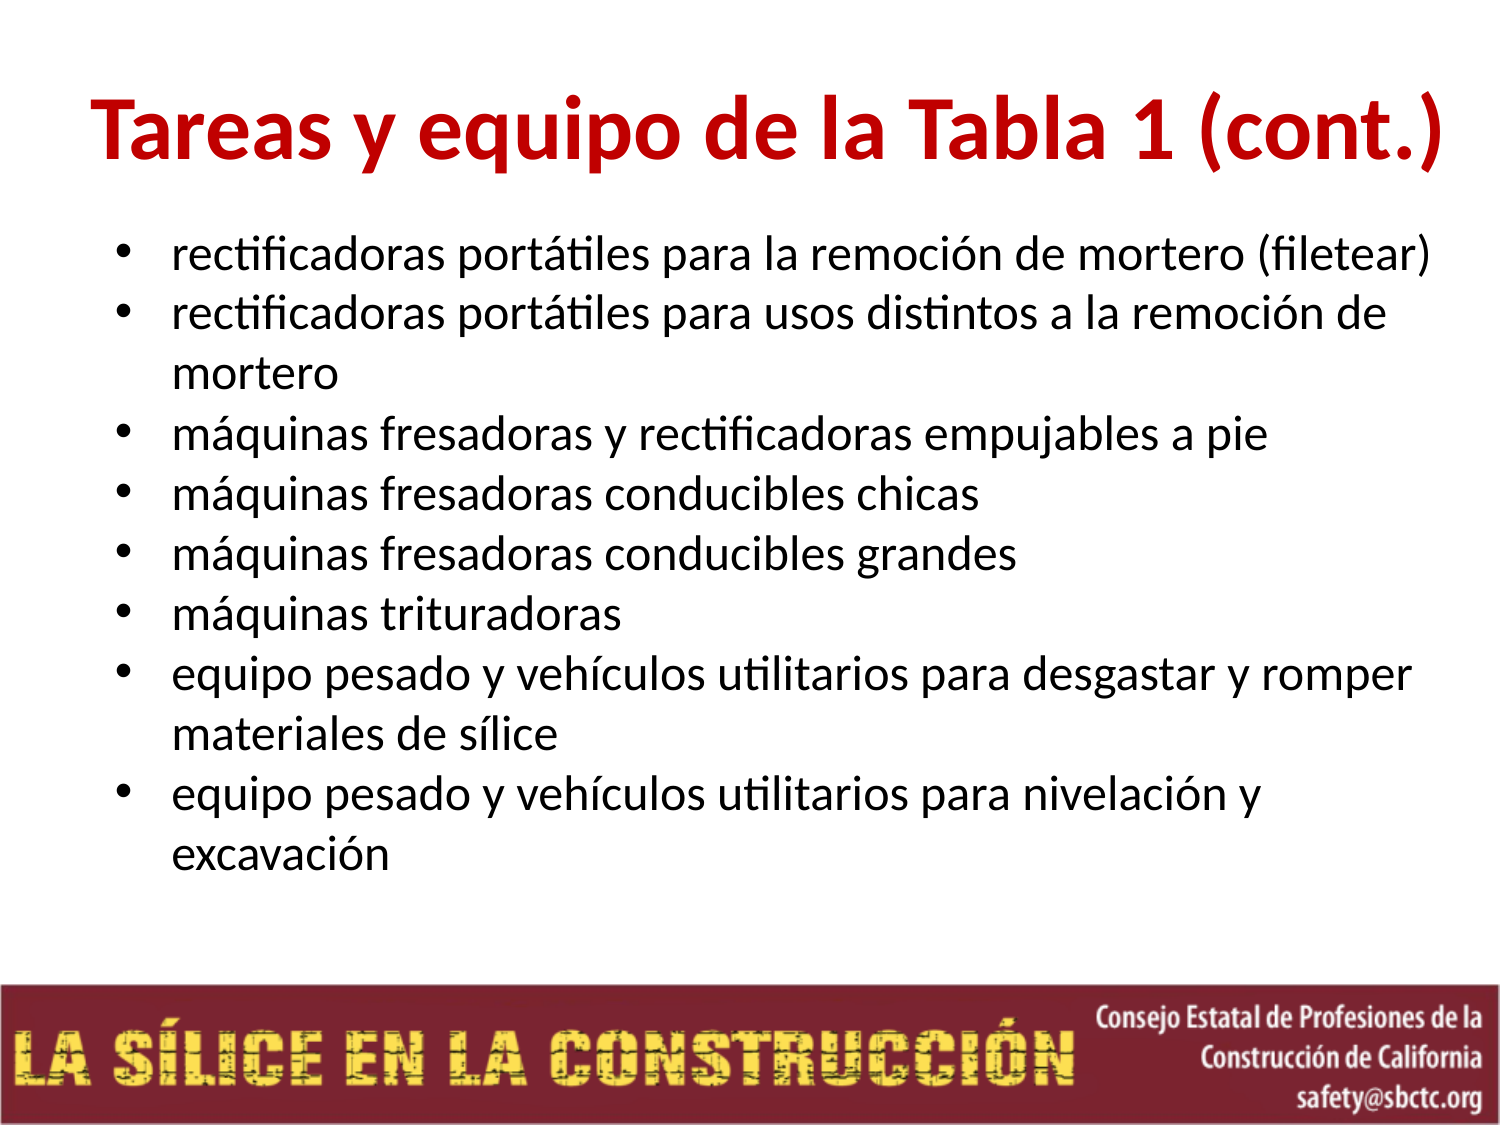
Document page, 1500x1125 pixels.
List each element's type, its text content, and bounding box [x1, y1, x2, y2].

picture [0, 984, 1500, 1125]
list rectificadoras portátiles para la remoción de mortero (filetear) rectificadoras portátiles para usos distintos a la remoción de mortero máquinas fresadoras y rectificadoras empujables a pie máquinas fresadoras conducibles chicas máquinas fresadoras conducibles grandes máquinas trituradoras equipo pesado y vehículos utilitarios para desgastar y romper materiales de sílice equipo pesado y vehículos utilitarios para nivelación y excavación [99, 212, 1450, 955]
title Tareas y equipo de la Tabla 1 (cont.) [75, 45, 1488, 200]
